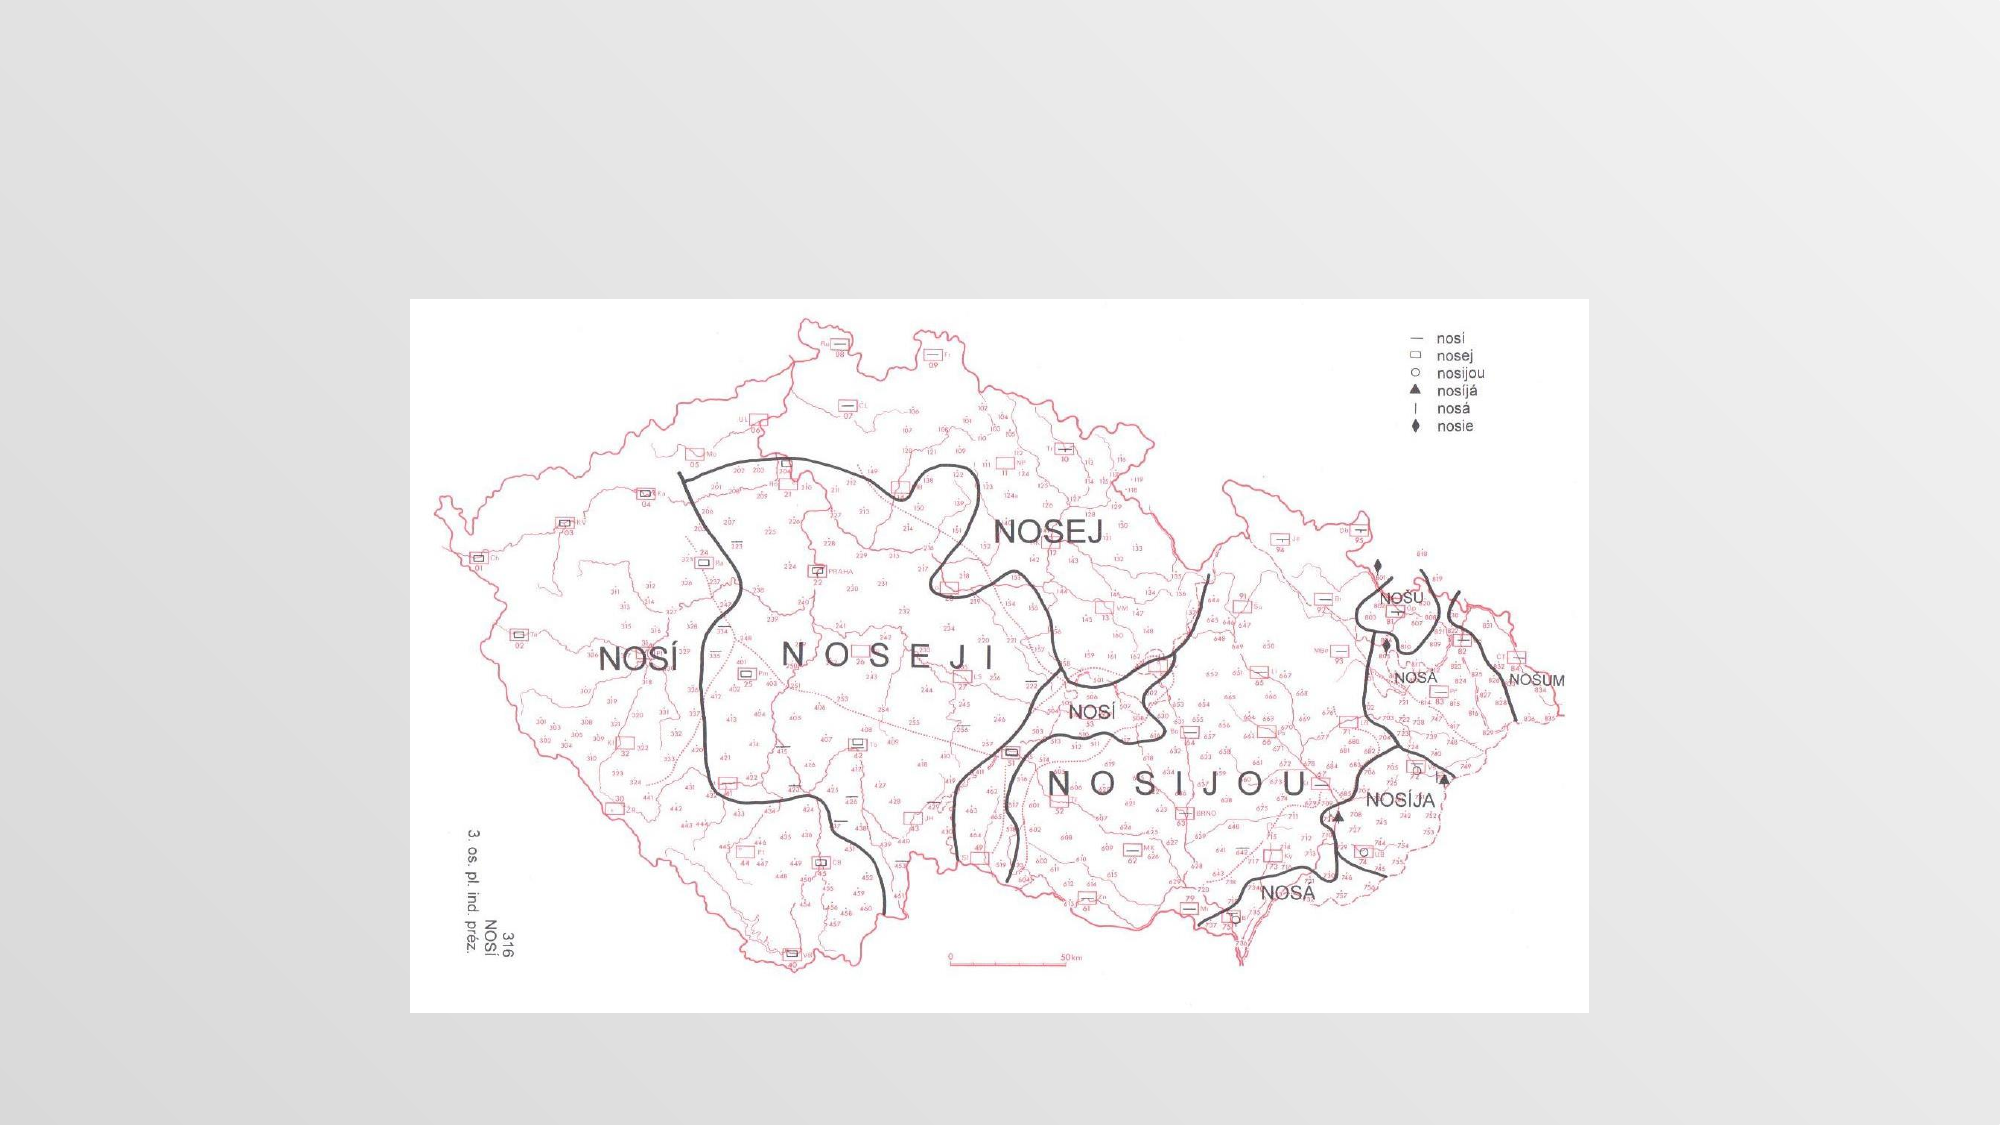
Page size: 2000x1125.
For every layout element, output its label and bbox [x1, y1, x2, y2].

list [410, 299, 1589, 1013]
